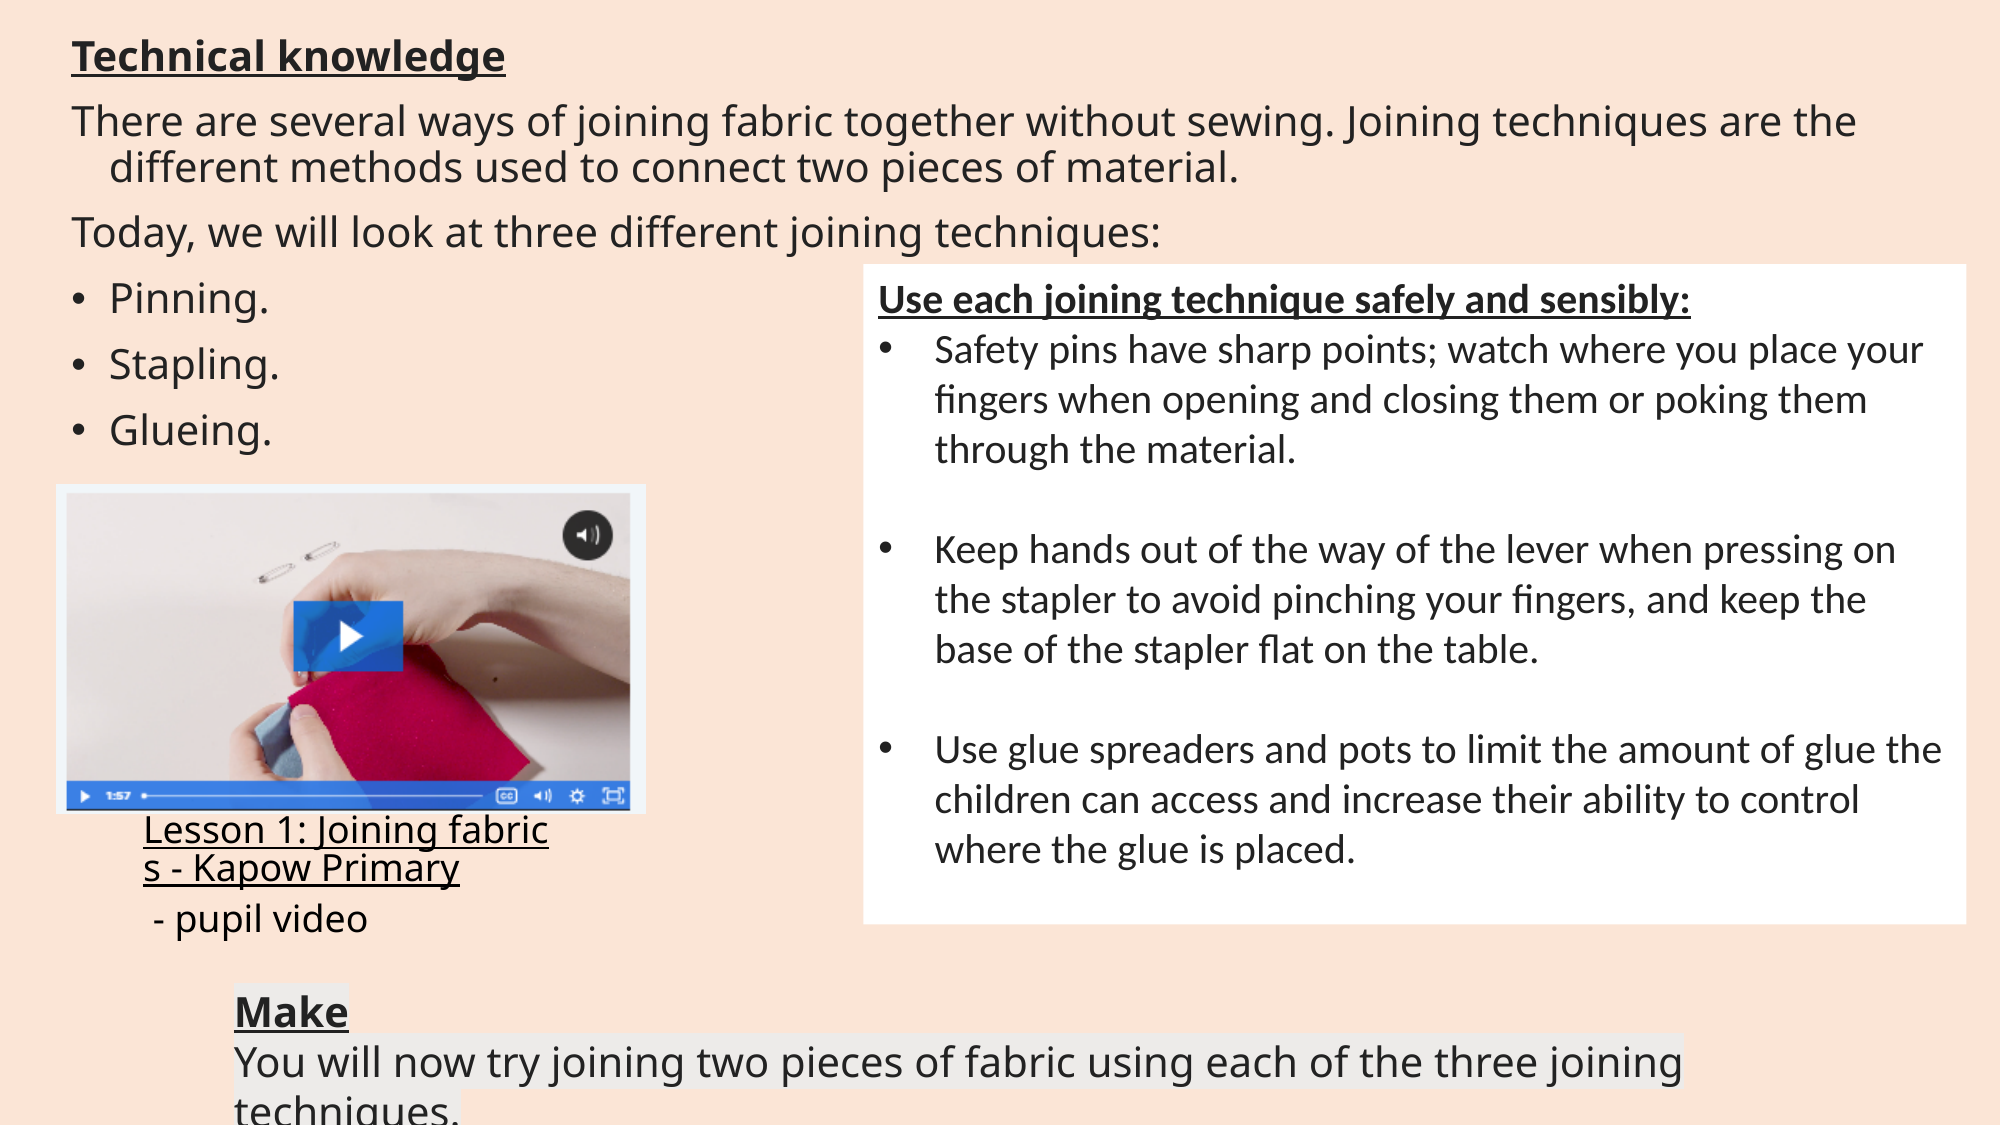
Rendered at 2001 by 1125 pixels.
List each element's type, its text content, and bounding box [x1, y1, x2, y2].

picture [56, 484, 646, 814]
text_box Make​ You will now try joining two pieces of fabric using each of the three joining techniques. [218, 977, 1932, 1125]
list Technical knowledge There are several ways of joining fabric together without sewing. Joining techniques are the different methods used to connect two pieces of material. Today, we will look at three different joining techniques: Pinning. Stapling. Glueing. [56, 27, 1993, 742]
text_box Lesson 1: Joining fabrics - Kapow Primary - pupil video [128, 814, 579, 910]
text_box Use each joining technique safely and sensibly: Safety pins have sharp points; watch where you place your fingers when opening and closing them or poking them through the material. Keep hands out of the way of the lever when pressing on the stapler to avoid pinching your fingers, and keep the base of the stapler flat on the table. Use glue spreaders and pots to limit the amount of glue the children can access and increase their ability to control where the glue is placed. [863, 264, 1967, 925]
